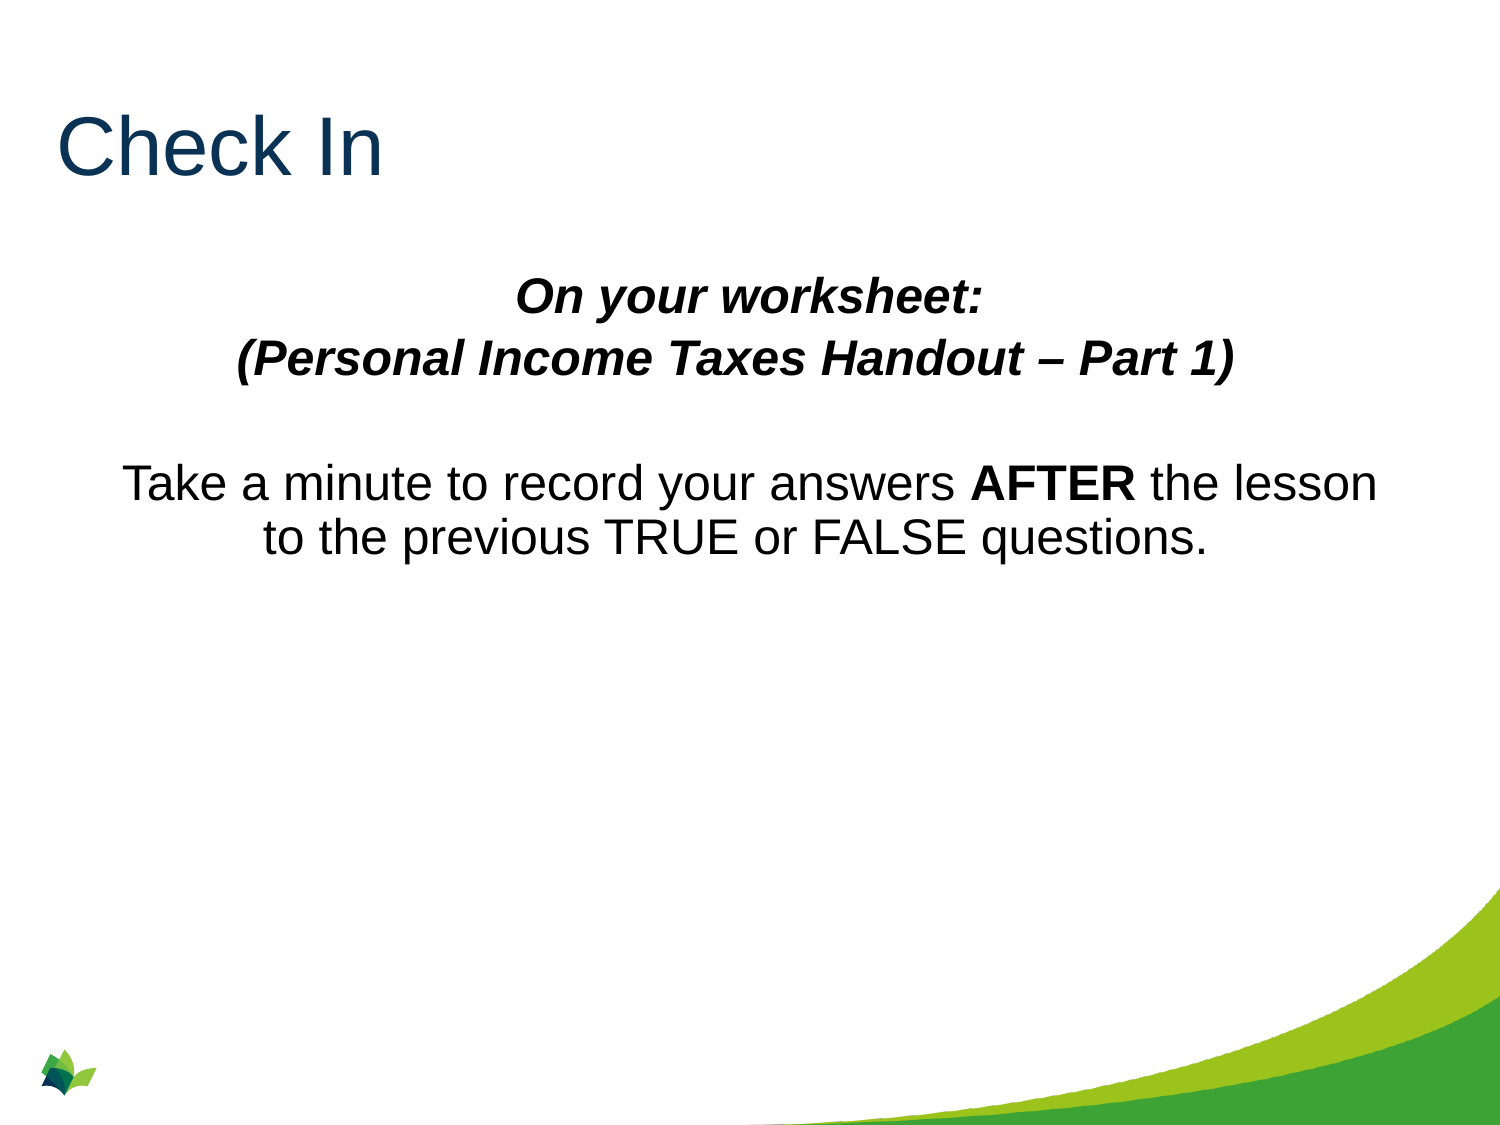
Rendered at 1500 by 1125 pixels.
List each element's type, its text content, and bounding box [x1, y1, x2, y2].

list Take a minute to record your answers AFTER the lesson to the previous TRUE or FALSE questions. [41, 450, 1459, 994]
text_box On your worksheet: (Personal Income Taxes Handout – Part 1) [181, 262, 1318, 394]
picture [0, 299, 1500, 1125]
title Check In [41, 39, 1459, 258]
